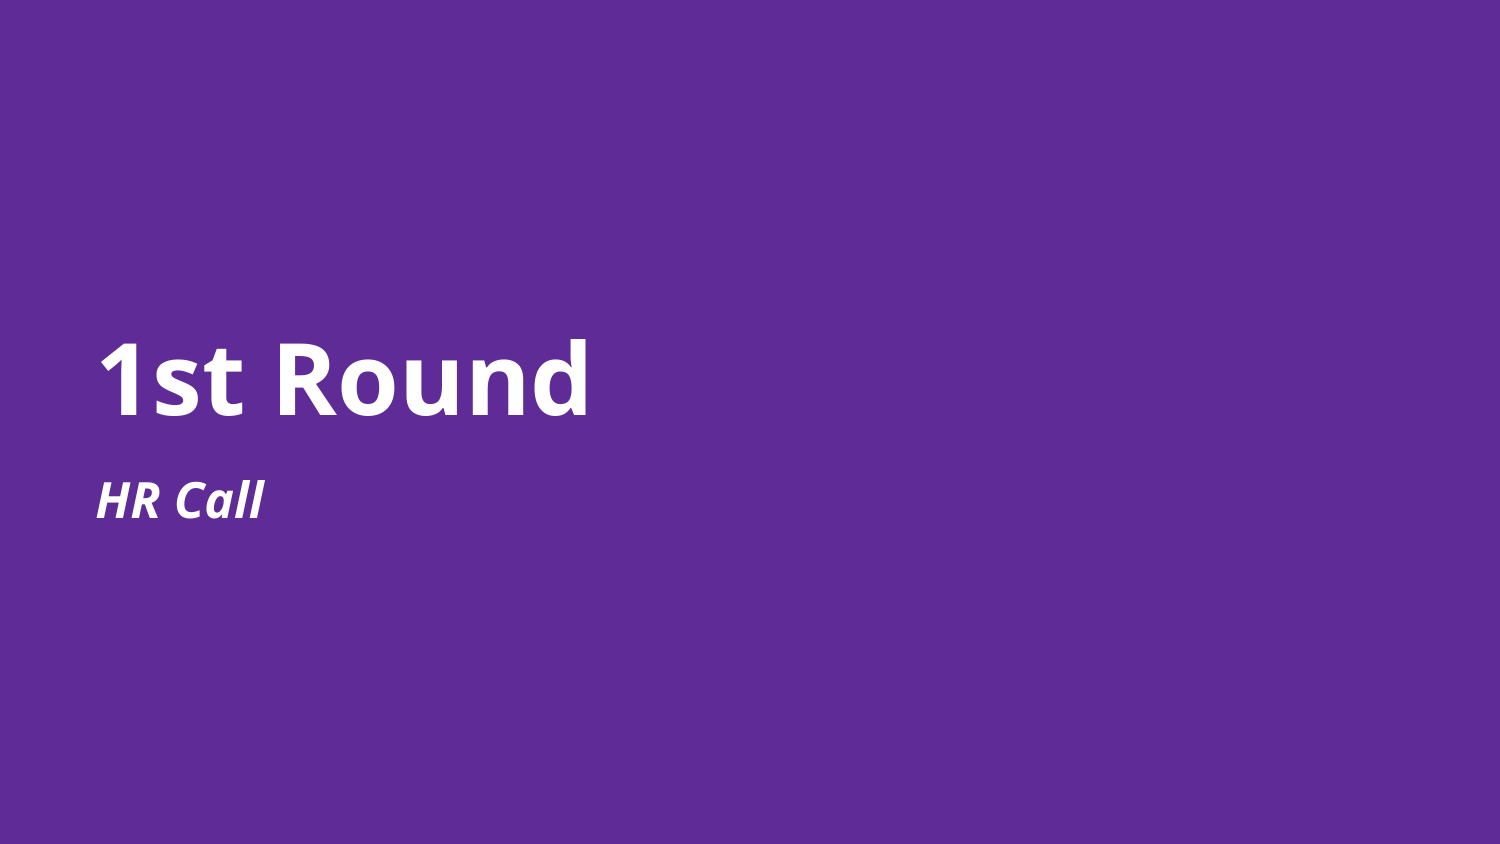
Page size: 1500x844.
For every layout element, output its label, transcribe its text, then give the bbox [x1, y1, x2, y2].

title 1st Round HR Call [80, 86, 1000, 758]
